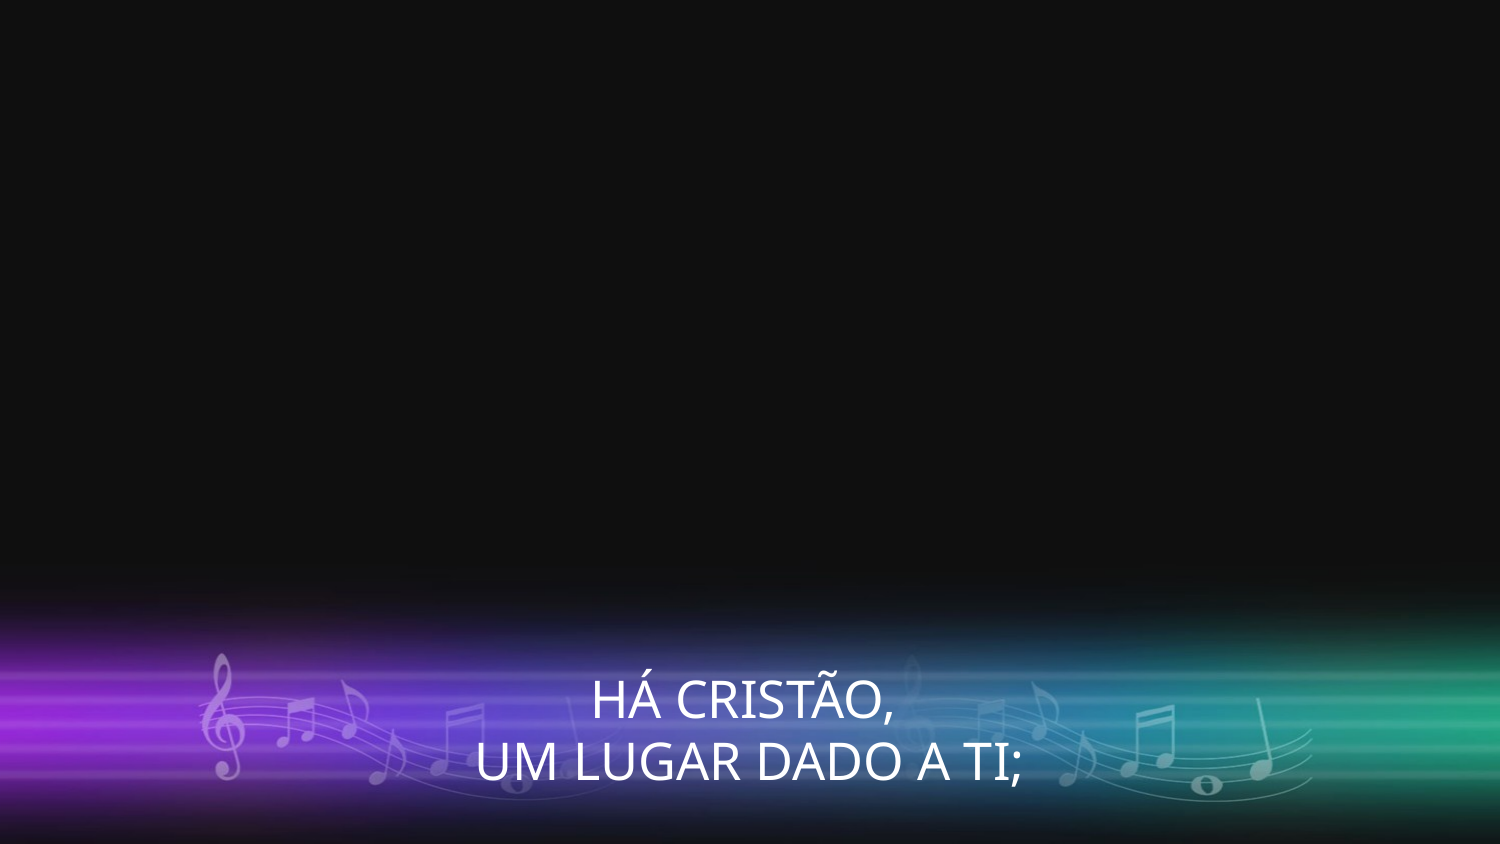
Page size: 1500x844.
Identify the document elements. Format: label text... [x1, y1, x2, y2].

picture [0, 0, 1500, 844]
text_box HÁ CRISTÃO, UM LUGAR DADO A TI; [295, 658, 1205, 799]
